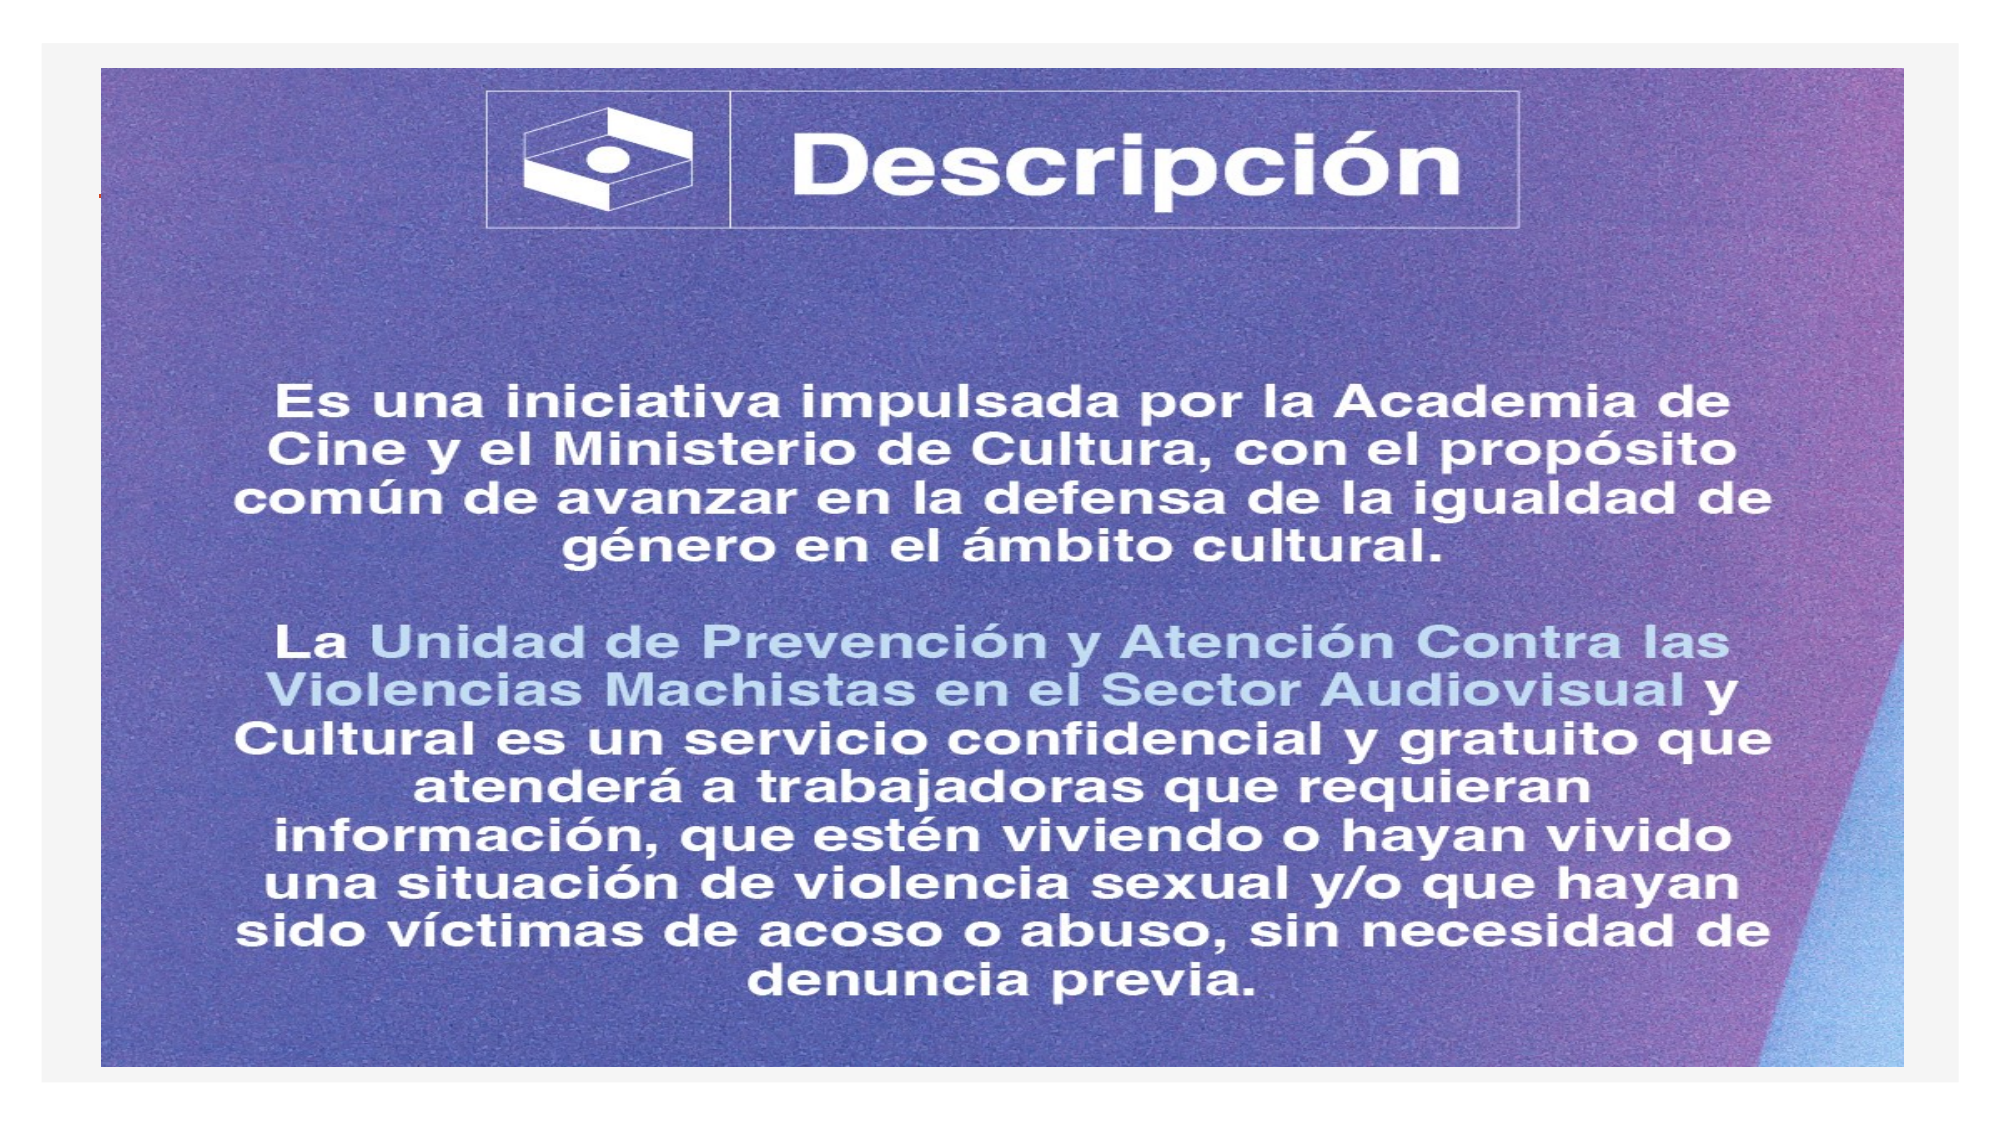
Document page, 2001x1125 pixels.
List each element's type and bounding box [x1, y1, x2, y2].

picture [101, 68, 1904, 1067]
